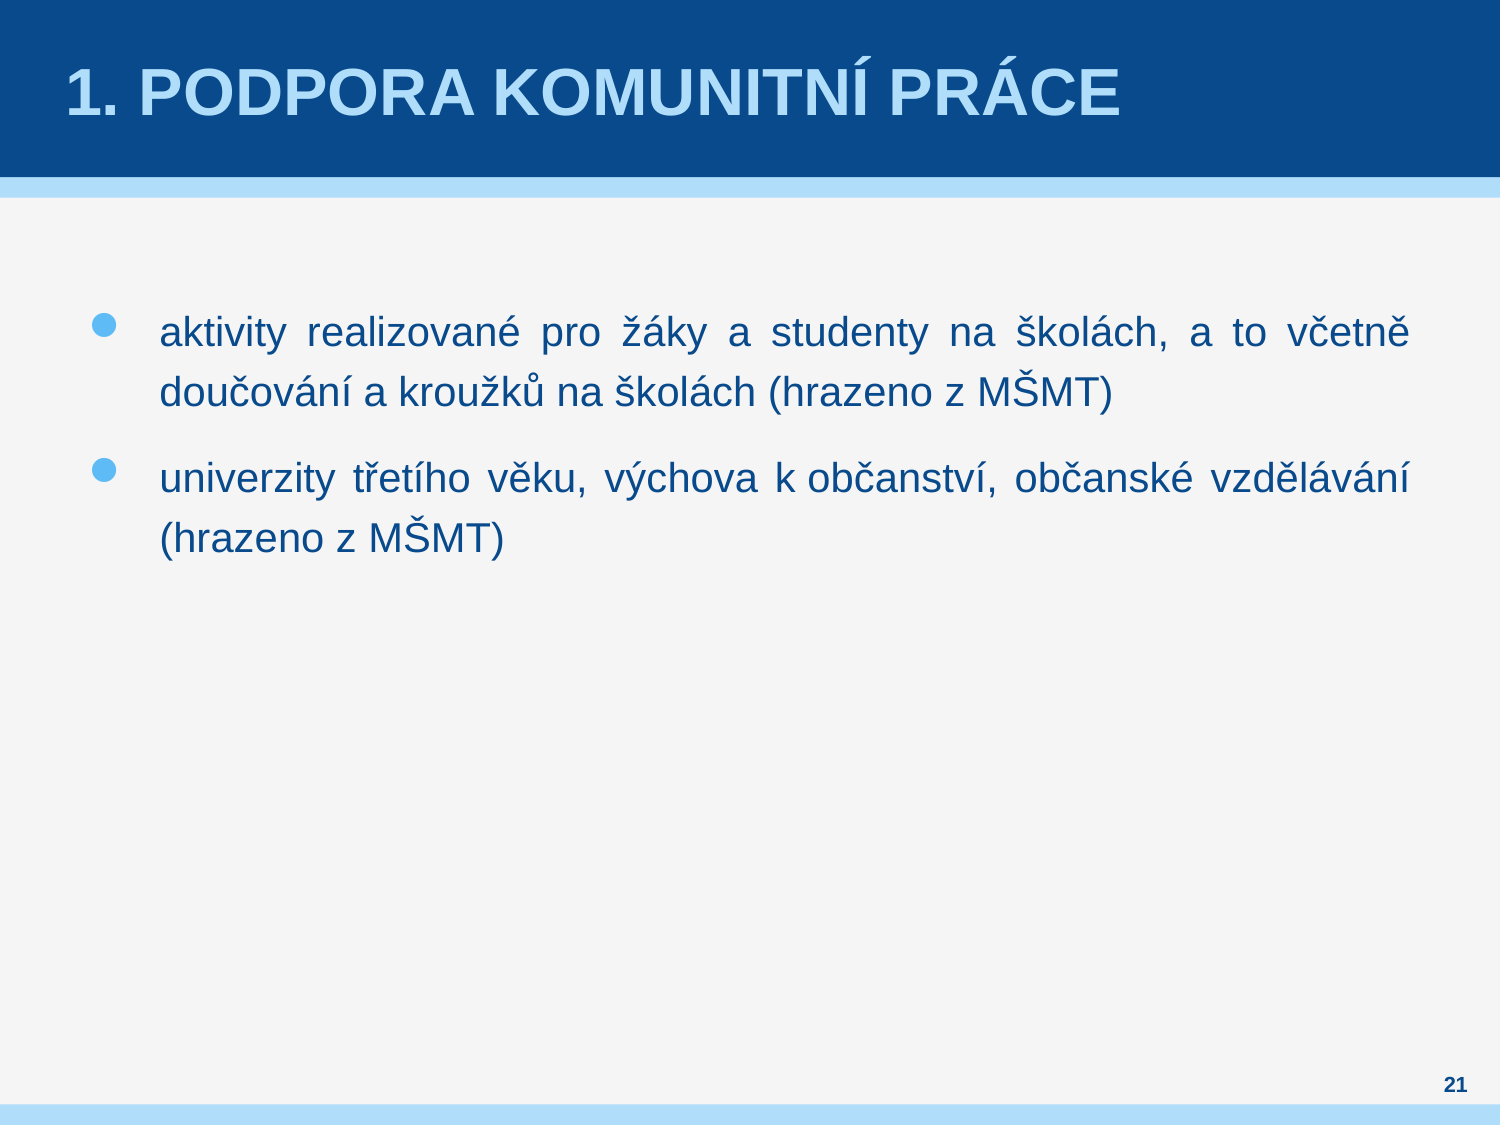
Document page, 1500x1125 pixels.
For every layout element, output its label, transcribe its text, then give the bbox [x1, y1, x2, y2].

list aktivity realizované pro žáky a studenty na školách, a to včetně doučování a kroužků na školách (hrazeno z MŠMT) univerzity třetího věku, výchova k občanství, občanské vzdělávání (hrazeno z MŠMT) [88, 295, 1412, 1004]
title 1. PODpora komunitní práce [59, 0, 1441, 178]
slide_number 21 [1417, 1068, 1495, 1099]
